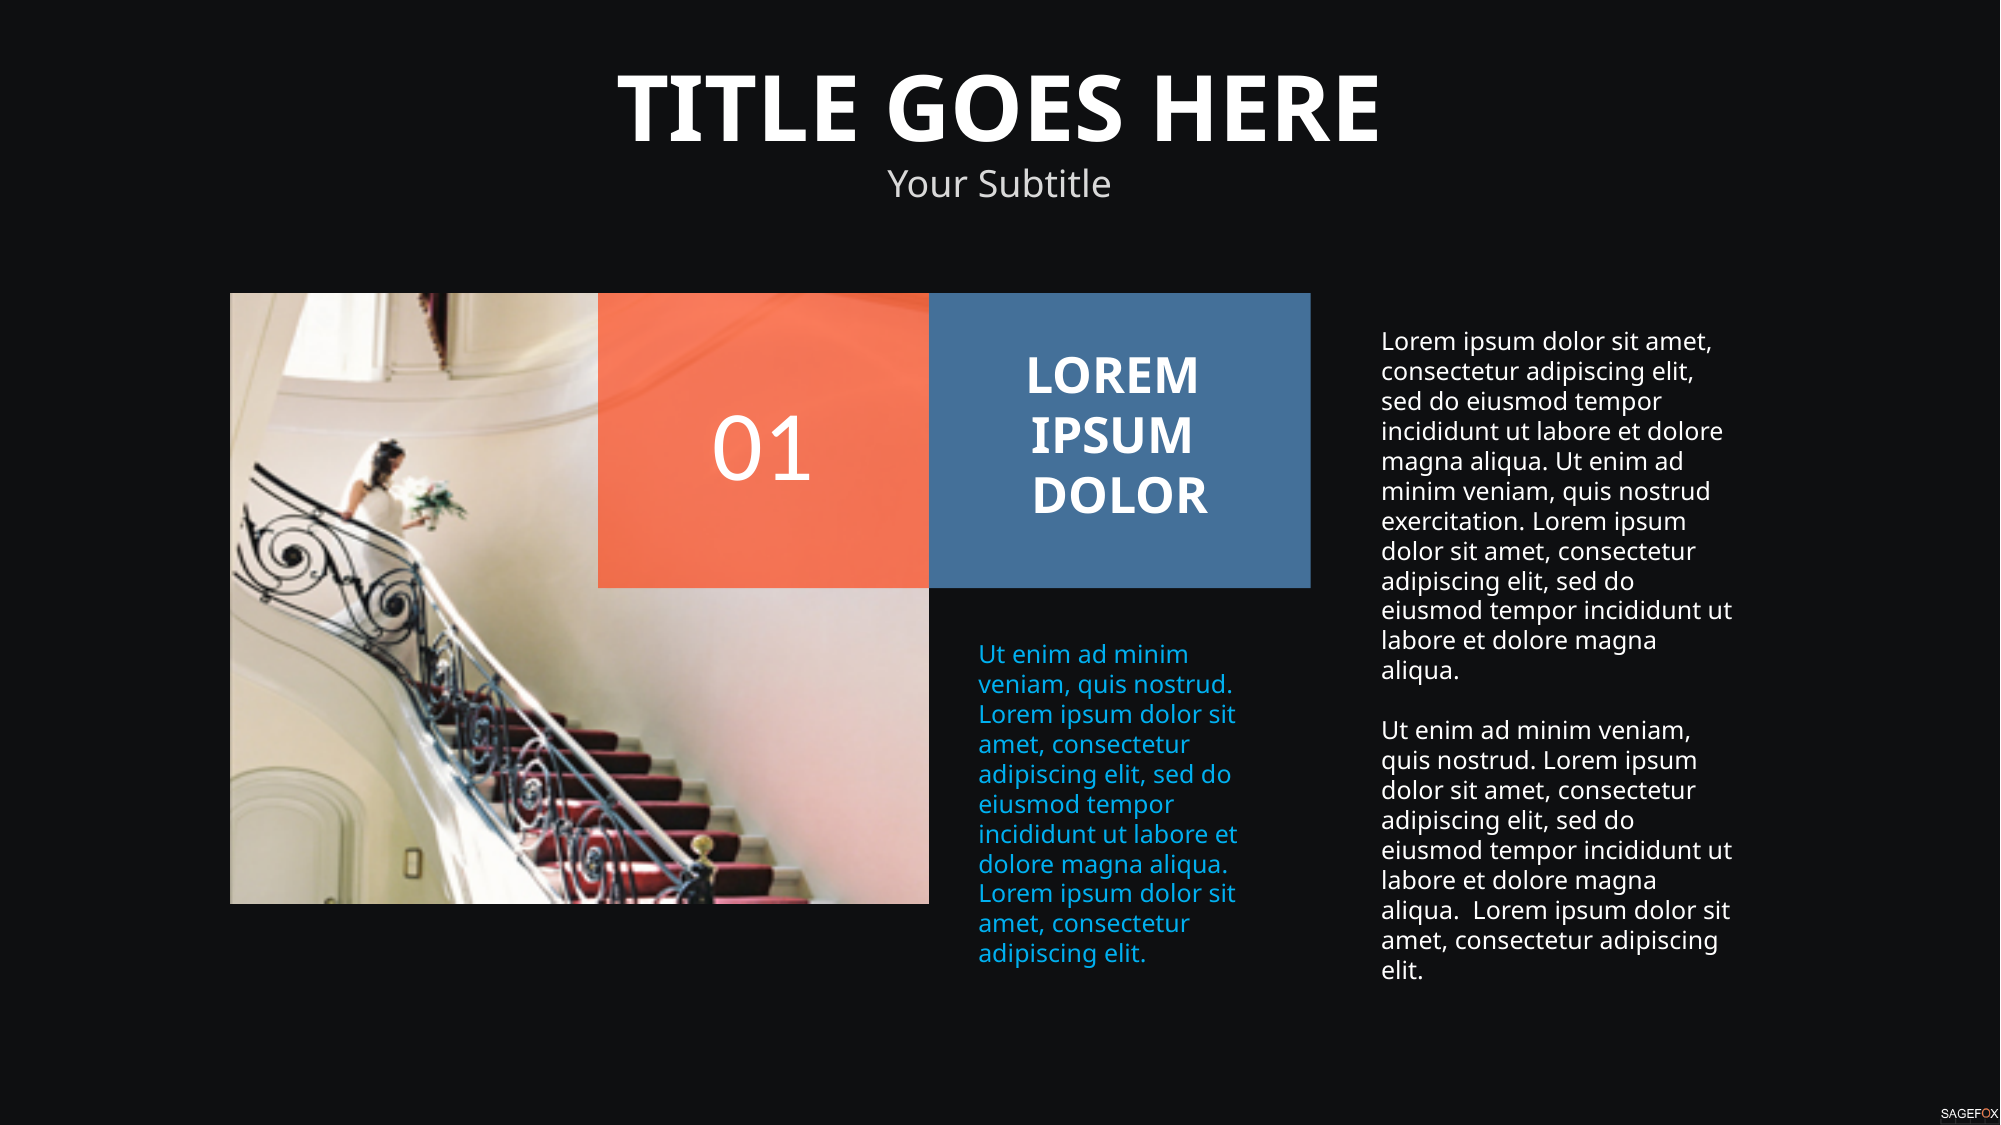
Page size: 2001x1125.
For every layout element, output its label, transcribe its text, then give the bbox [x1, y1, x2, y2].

text_box 01 [597, 292, 930, 589]
picture [1939, 1108, 2000, 1125]
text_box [928, 293, 1311, 589]
text_box TITLE GOES HERE Your Subtitle [548, 42, 1452, 212]
text_box Ut enim ad minim veniam, quis nostrud. Lorem ipsum dolor sit amet, consectetur adipiscing elit, sed do eiusmod tempor incididunt ut labore et dolore magna aliqua. Lorem ipsum dolor sit amet, consectetur adipiscing elit. [963, 631, 1296, 976]
text_box [229, 292, 930, 904]
text_box Lorem ipsum dolor sit amet, consectetur adipiscing elit, sed do eiusmod tempor incididunt ut labore et dolore magna aliqua. Ut enim ad minim veniam, quis nostrud exercitation. Lorem ipsum dolor sit amet, consectetur adipiscing elit, sed do eiusmod tempor incididunt ut labore et dolore magna aliqua. Ut enim ad minim veniam, quis nostrud. Lorem ipsum dolor sit amet, consectetur adipiscing elit, sed do eiusmod tempor incididunt ut labore et dolore magna aliqua. Lorem ipsum dolor sit amet, consectetur adipiscing elit. [1366, 318, 1758, 992]
